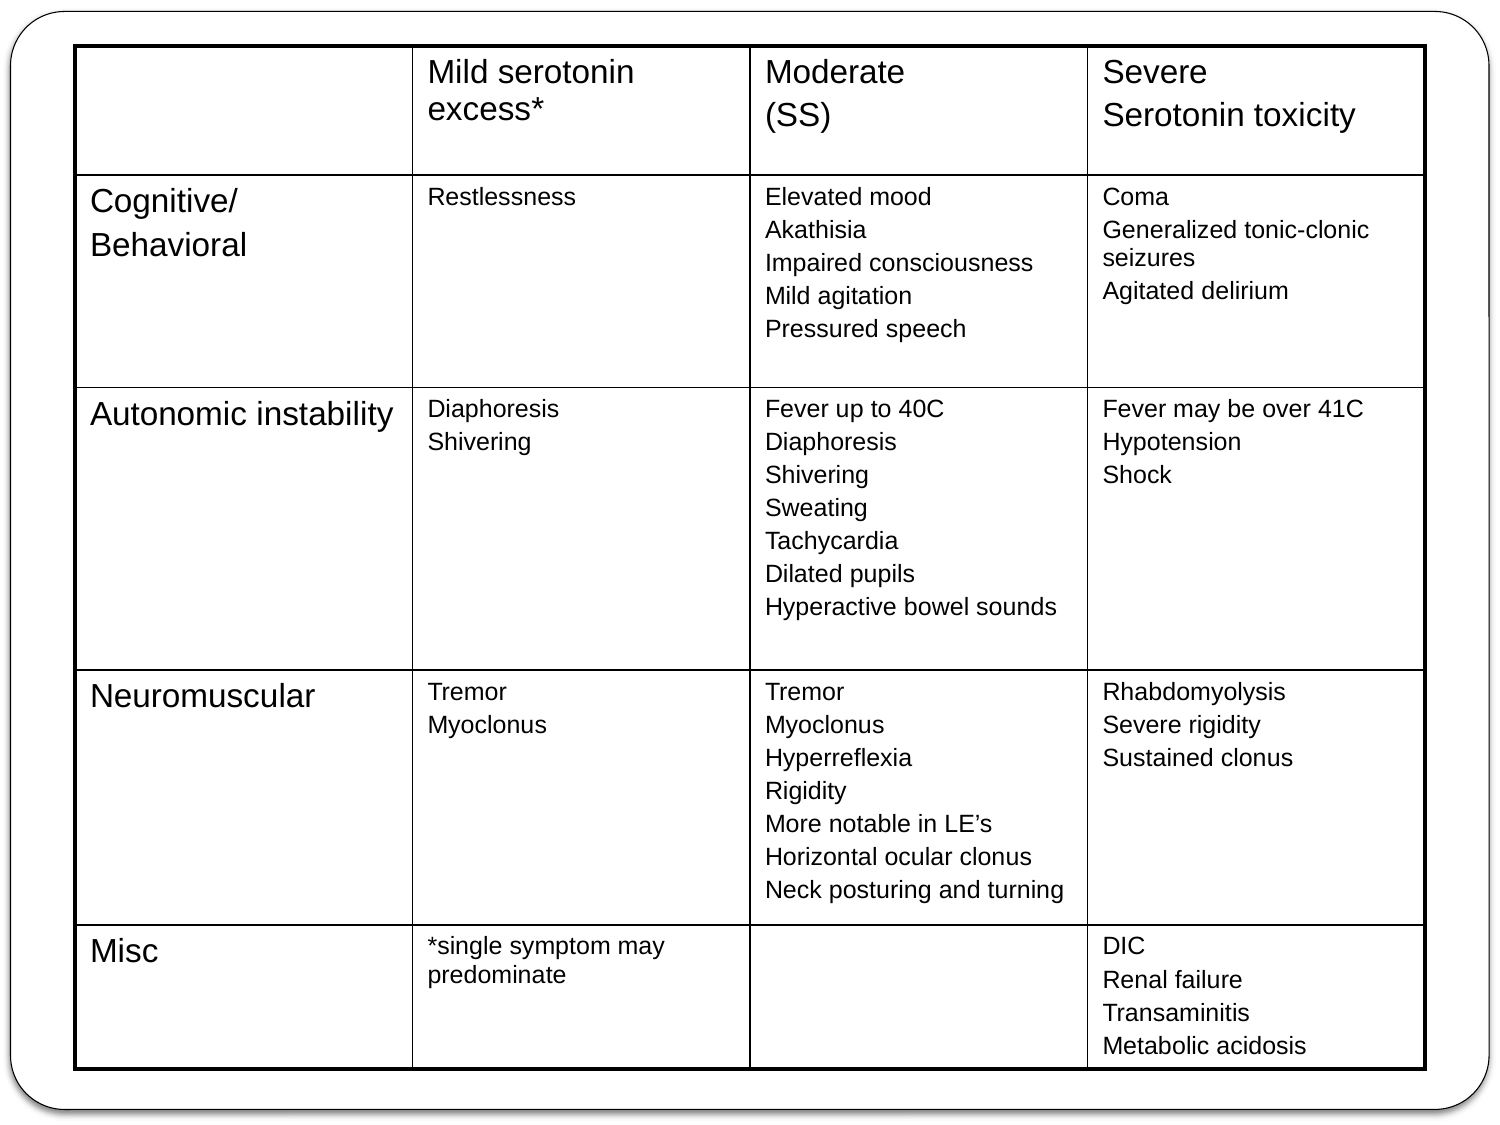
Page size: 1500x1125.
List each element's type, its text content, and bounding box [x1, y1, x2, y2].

table_header [77, 48, 412, 174]
table_cell Elevated mood Akathisia Impaired consciousness Mild agitation Pressured speech [751, 176, 1087, 387]
table_cell Neuromuscular [77, 671, 412, 924]
table_cell Cognitive/ Behavioral [77, 176, 412, 387]
table_cell Rhabdomyolysis Severe rigidity Sustained clonus [1088, 671, 1423, 924]
table_cell Diaphoresis Shivering [413, 388, 749, 669]
table_cell Misc [77, 926, 412, 1050]
table_header Severe Serotonin toxicity [1088, 48, 1423, 174]
table_cell *single symptom may predominate [413, 926, 749, 1050]
table_header Moderate (SS) [751, 48, 1087, 174]
table_cell [751, 926, 1087, 1050]
table_cell Autonomic instability [77, 388, 412, 669]
table_header Mild serotonin excess* [413, 48, 749, 174]
text_box [74, 1050, 1425, 1111]
table_cell Tremor Myoclonus [413, 671, 749, 924]
table_cell Fever up to 40C Diaphoresis Shivering Sweating Tachycardia Dilated pupils Hyperactive bowel sounds [751, 388, 1087, 669]
table_cell Fever may be over 41C Hypotension Shock [1088, 388, 1423, 669]
table_cell Tremor Myoclonus Hyperreflexia Rigidity More notable in LE’s Horizontal ocular clonus Neck posturing and turning [751, 671, 1087, 924]
table_cell Restlessness [413, 176, 749, 387]
table_cell DIC Renal failure Transaminitis Metabolic acidosis [1088, 926, 1423, 1050]
table_cell Coma Generalized tonic-clonic seizures Agitated delirium [1088, 176, 1423, 387]
